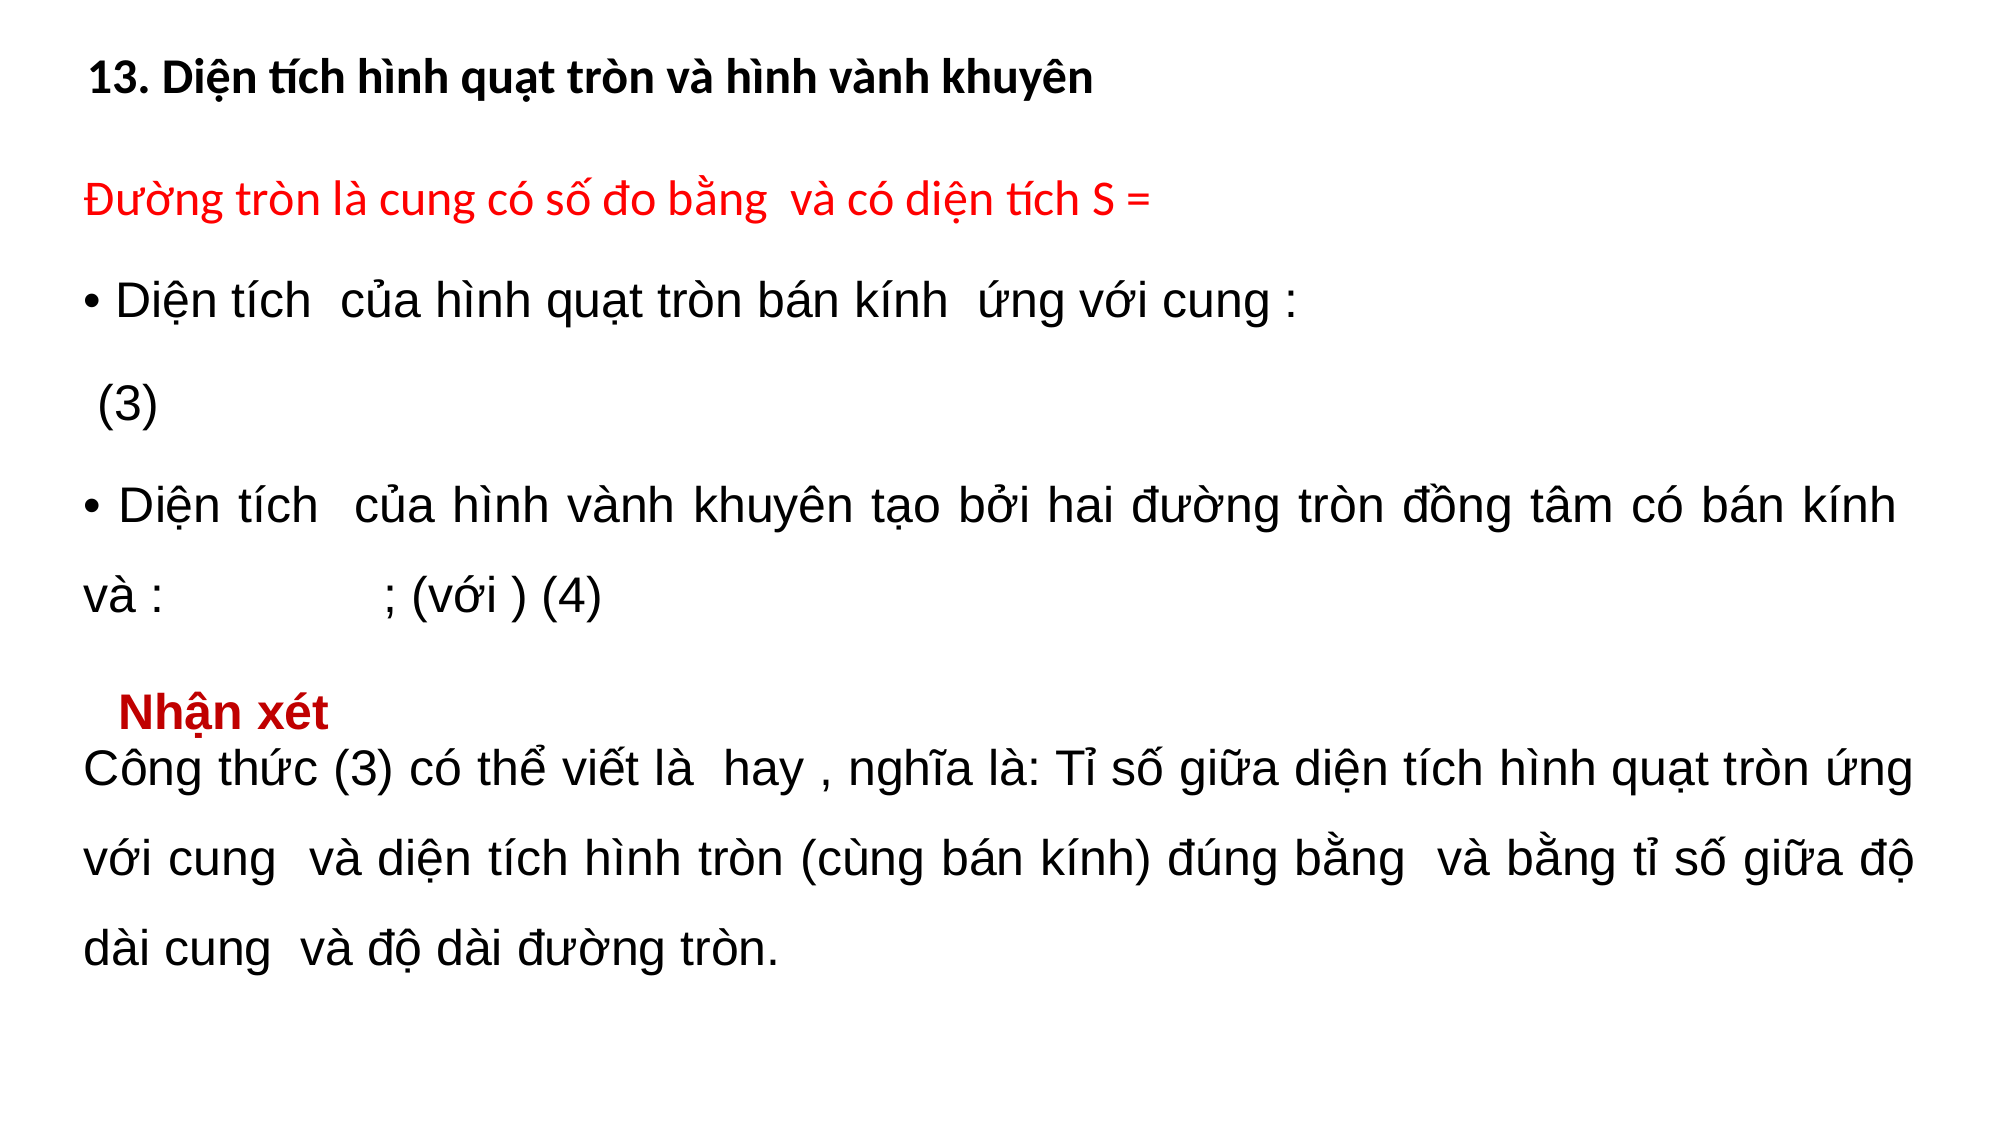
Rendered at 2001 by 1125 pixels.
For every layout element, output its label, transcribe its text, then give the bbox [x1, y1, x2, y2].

text_box 13. Diện tích hình quạt tròn và hình vành khuyên [72, 36, 1110, 112]
text_box Nhận xét [103, 672, 345, 748]
